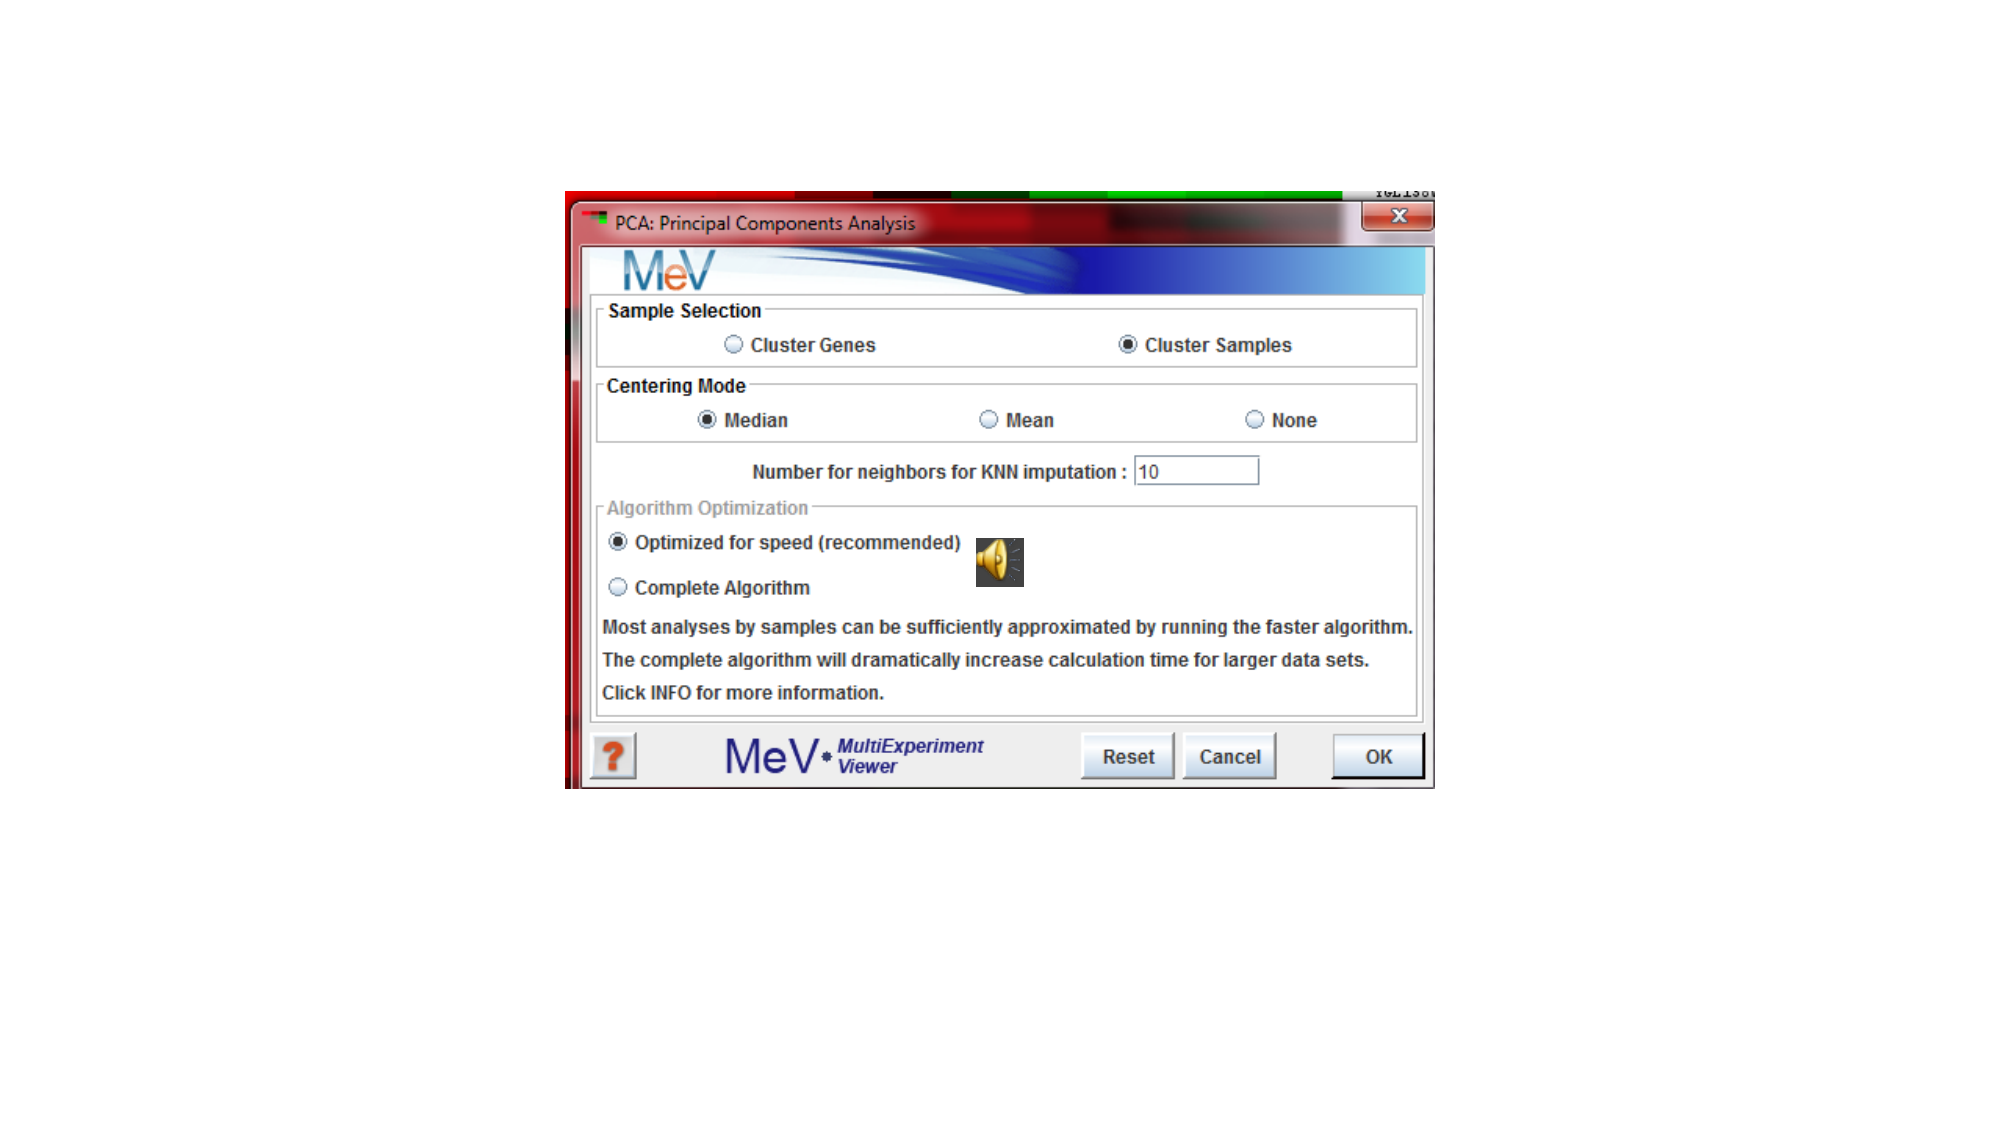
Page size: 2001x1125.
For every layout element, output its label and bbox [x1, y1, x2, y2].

picture [565, 191, 1435, 789]
